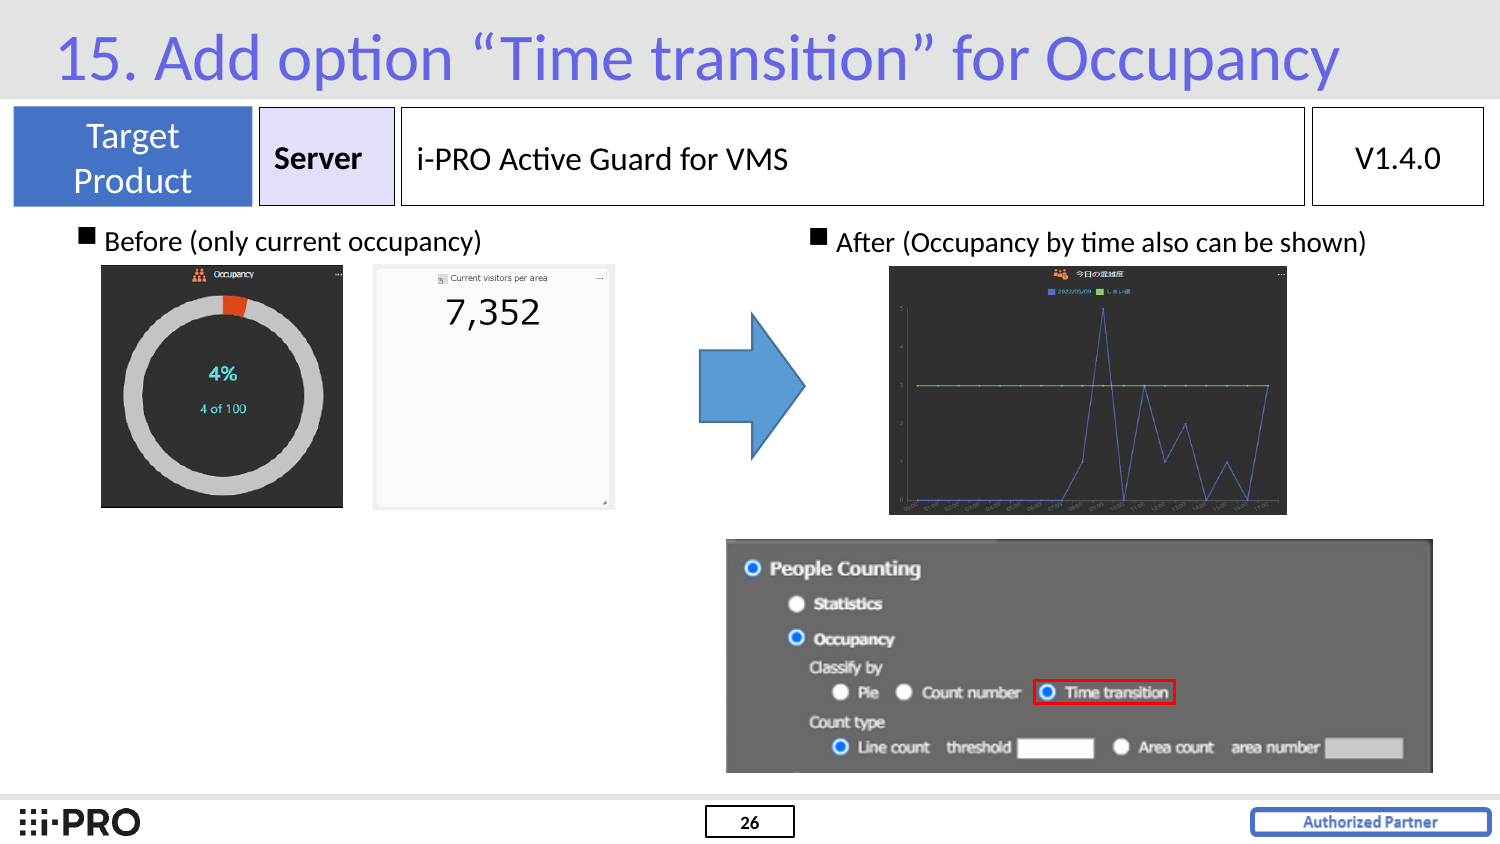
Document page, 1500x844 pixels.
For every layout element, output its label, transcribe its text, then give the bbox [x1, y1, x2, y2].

text_box After (Occupancy by time also can be shown) [793, 215, 1383, 266]
text_box i-PRO Active Guard for VMS [401, 107, 1305, 206]
picture [101, 265, 343, 508]
picture [372, 264, 616, 510]
text_box Server [259, 107, 395, 206]
text_box 15. Add option “Time transition” for Occupancy [40, 0, 1460, 99]
picture [1250, 806, 1492, 843]
text_box [699, 314, 805, 458]
picture [20, 808, 140, 836]
picture [726, 539, 1433, 773]
text_box V1.4.0 [1312, 107, 1484, 206]
picture [889, 266, 1287, 515]
text_box Target Product [13, 106, 253, 207]
text_box Before (only current occupancy) [61, 214, 498, 265]
